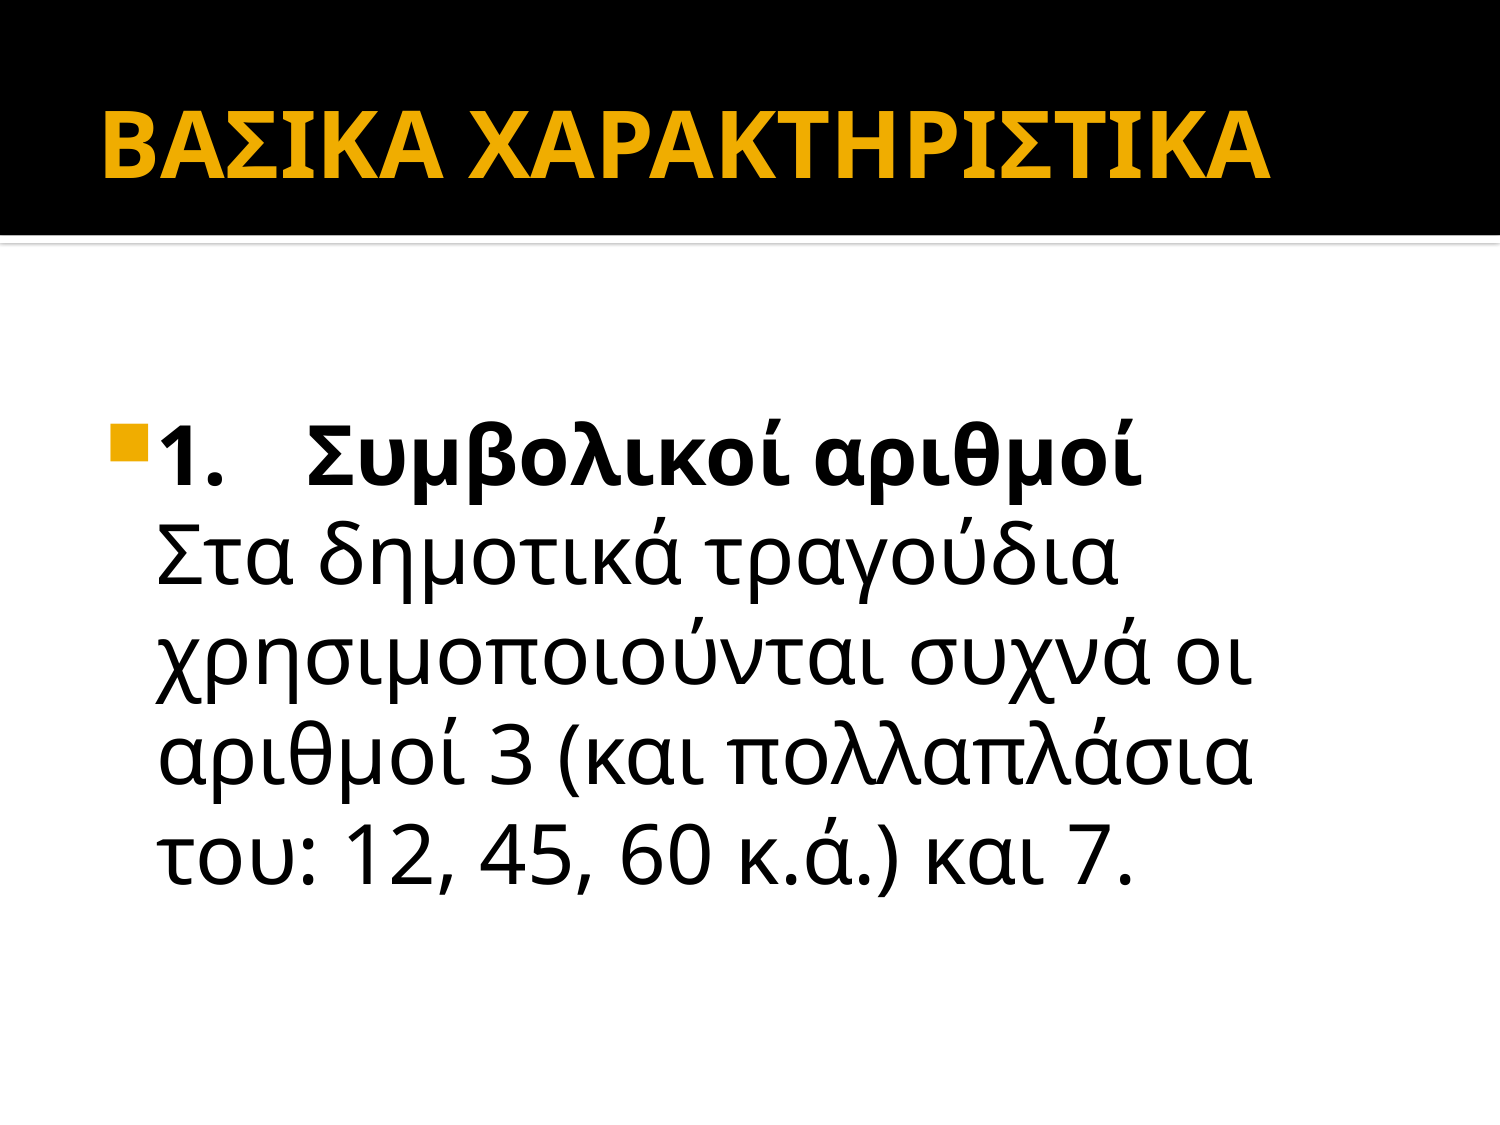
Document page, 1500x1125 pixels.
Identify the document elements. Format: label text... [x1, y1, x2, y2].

list 1. Συμβολικοί αριθμοί Στα δημοτικά τραγούδια χρησιμοποιούνται συχνά οι αριθμοί 3 (και πολλαπλάσια του: 12, 45, 60 κ.ά.) και 7. [75, 386, 1425, 1050]
title ΒΑΣΙΚΑ ΧΑΡΑΚΤΗΡΙΣΤΙΚΑ [82, 46, 1432, 235]
